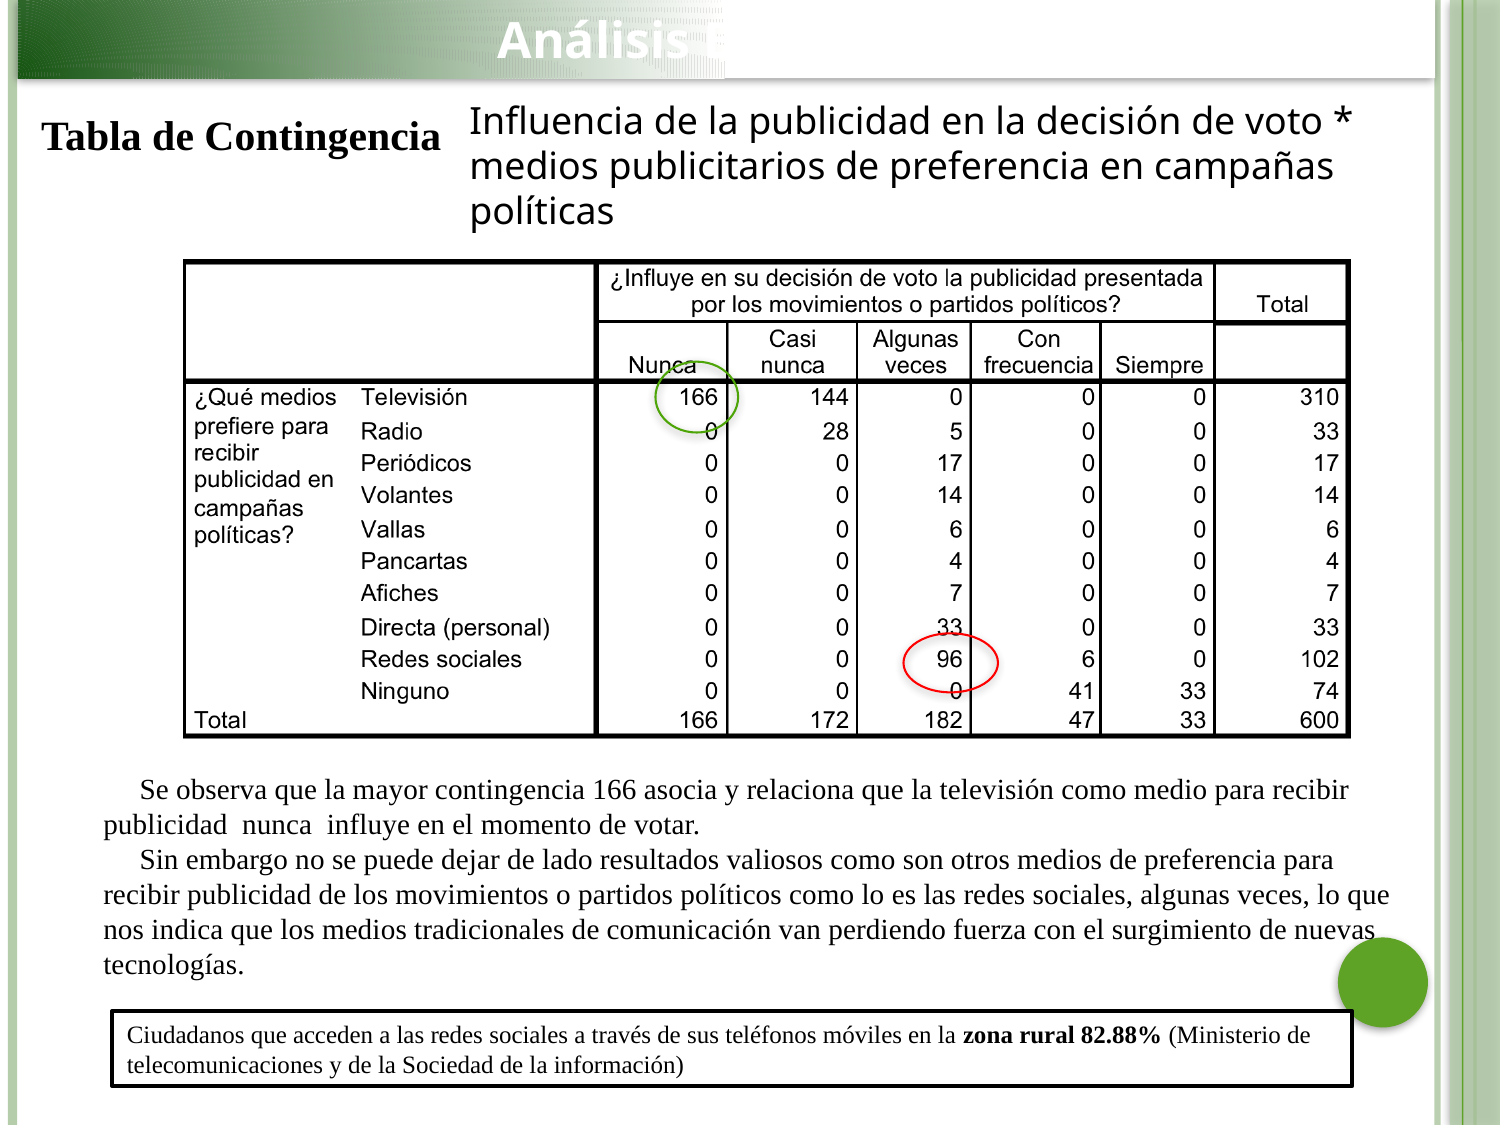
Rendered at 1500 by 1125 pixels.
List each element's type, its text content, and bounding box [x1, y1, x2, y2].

text_box Se observa que la mayor contingencia 166 asocia y relaciona que la televisión como medio para recibir publicidad nunca influye en el momento de votar. Sin embargo no se puede dejar de lado resultados valiosos como son otros medios de preferencia para recibir publicidad de los movimientos o partidos políticos como lo es las redes sociales, algunas veces, lo que nos indica que los medios tradicionales de comunicación van perdiendo fuerza con el surgimiento de nuevas tecnologías. [88, 763, 1424, 1023]
text_box Análisis Bivariado [17, 0, 1436, 79]
text_box Influencia de la publicidad en la decisión de voto * medios publicitarios de preferencia en campañas políticas [454, 89, 1400, 240]
text_box Ciudadanos que acceden a las redes sociales a través de sus teléfonos móviles en la zona rural 82.88% (Ministerio de telecomunicaciones y de la Sociedad de la información) [110, 1009, 1354, 1088]
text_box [182, 259, 1353, 877]
text_box Tabla de Contingencia [26, 101, 454, 167]
